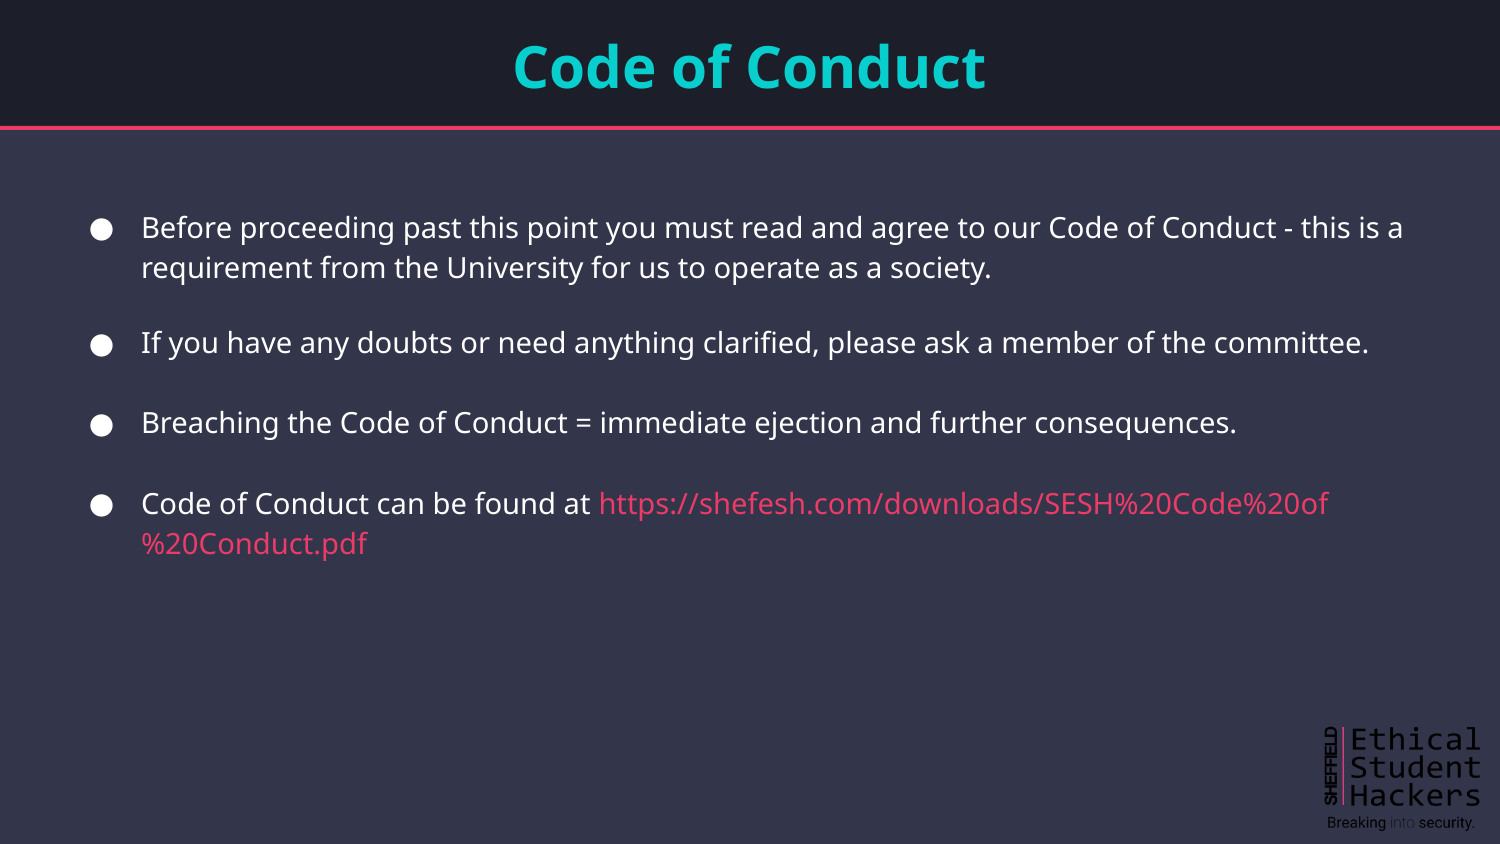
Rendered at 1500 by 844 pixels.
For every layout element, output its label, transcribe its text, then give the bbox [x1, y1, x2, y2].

list Before proceeding past this point you must read and agree to our Code of Conduct - this is a requirement from the University for us to operate as a society. If you have any doubts or need anything clarified, please ask a member of the committee. Breaching the Code of Conduct = immediate ejection and further consequences. Code of Conduct can be found at https://shefesh.com/downloads/SESH%20Code%20of%20Conduct.pdf [51, 189, 1449, 750]
picture [1307, 709, 1500, 844]
title Code of Conduct [141, 15, 1359, 111]
